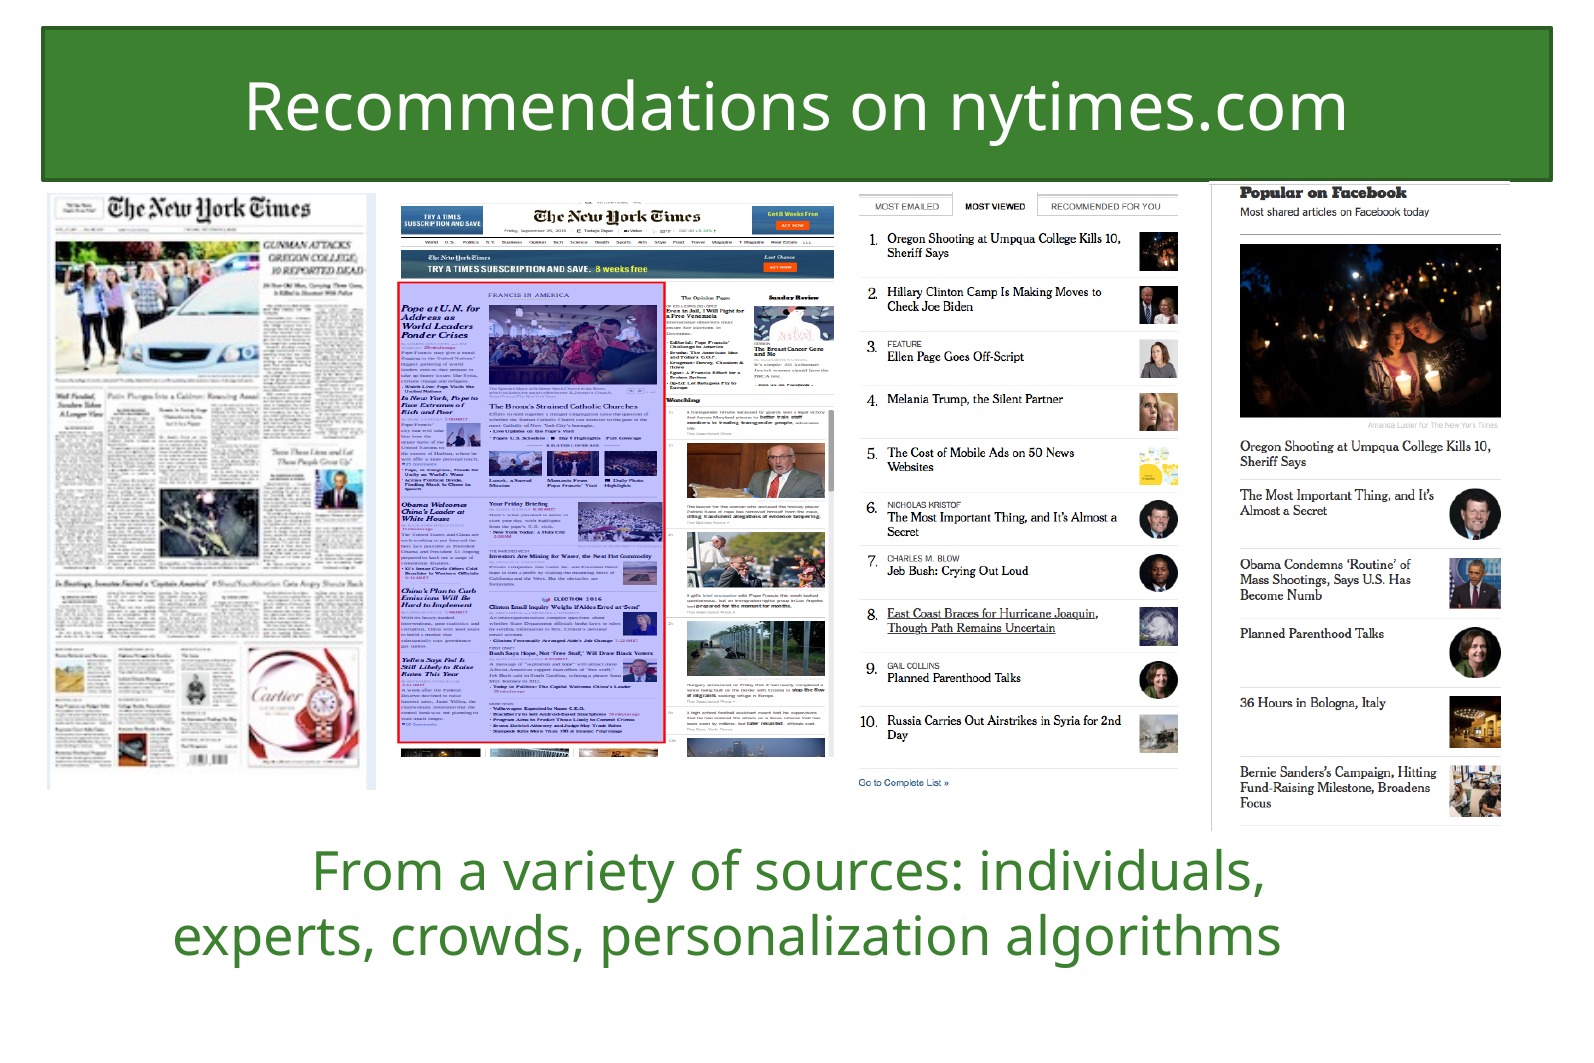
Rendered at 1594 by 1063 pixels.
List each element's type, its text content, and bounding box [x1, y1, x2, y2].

picture [858, 191, 1185, 795]
title Recommendations on nytimes.com [41, 26, 1553, 182]
picture [396, 201, 837, 757]
picture [46, 193, 376, 790]
picture [1209, 181, 1510, 832]
list From a variety of sources: individuals, experts, crowds, personalization algorithms [161, 825, 1431, 998]
